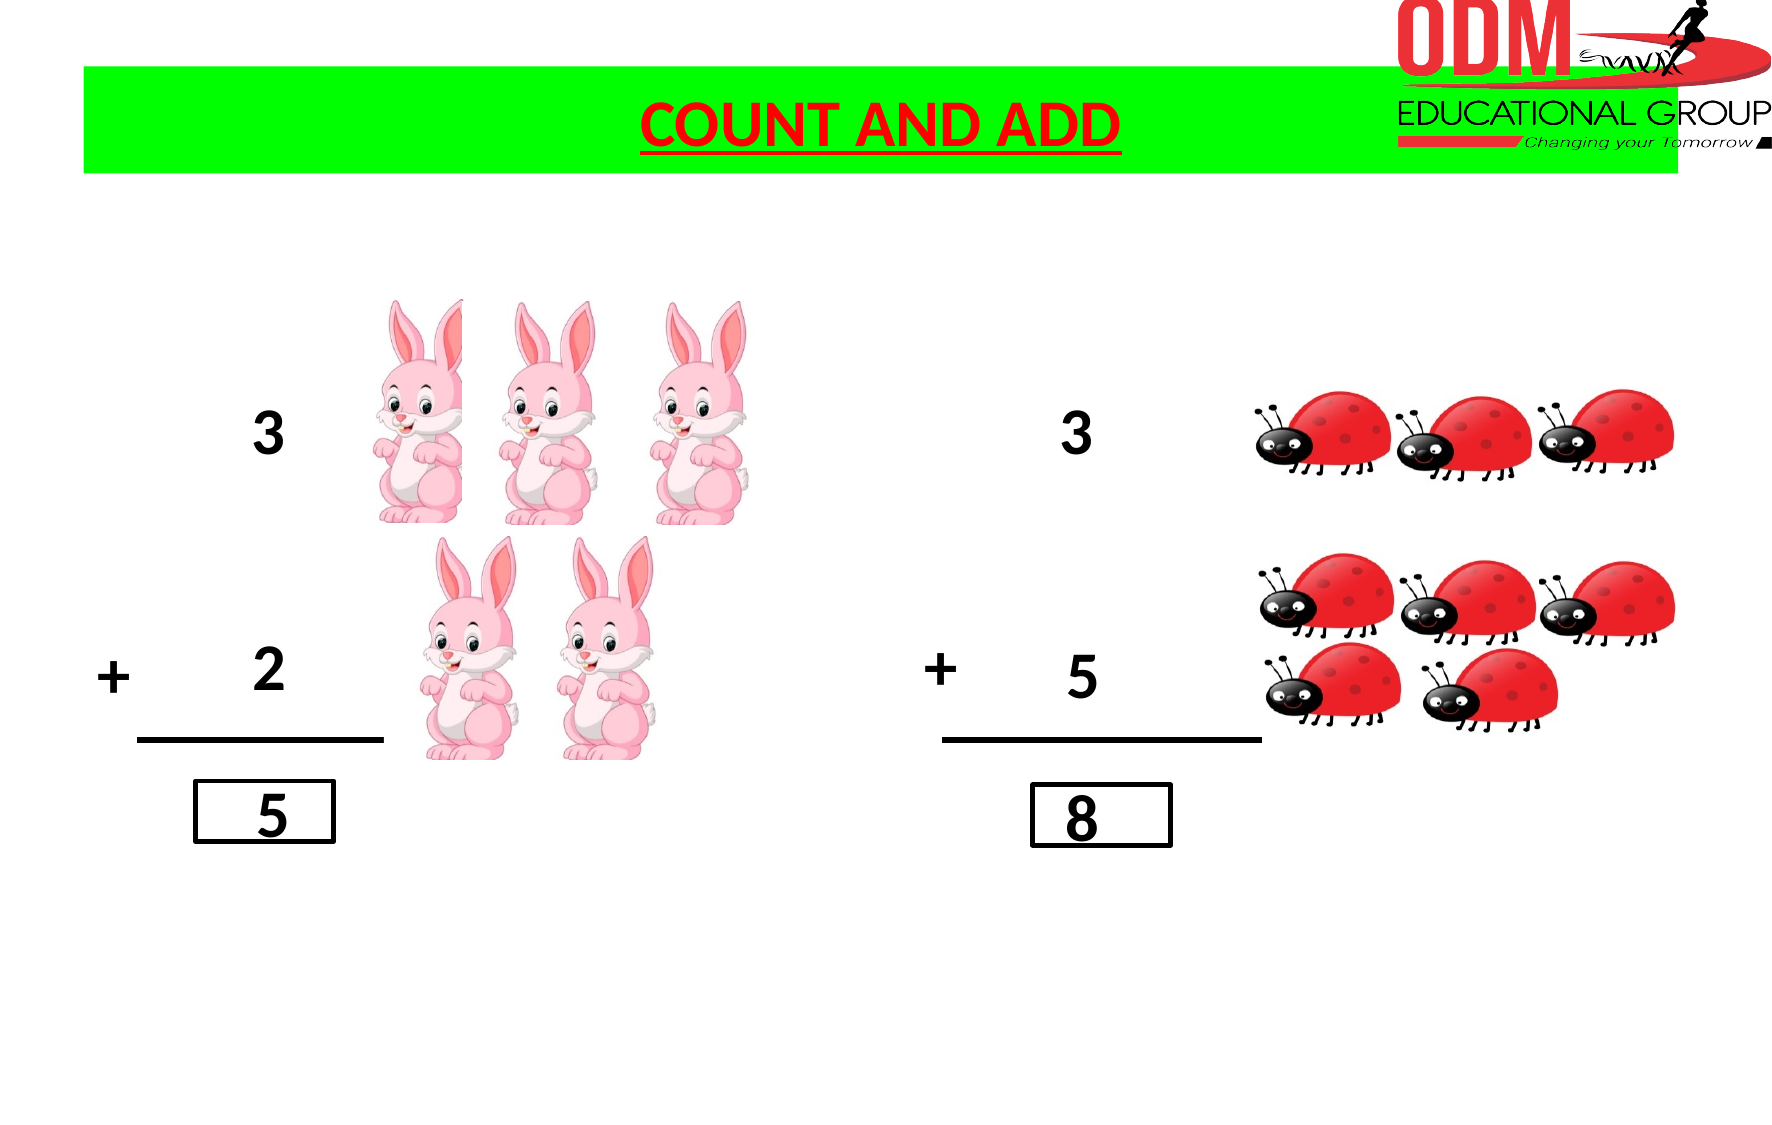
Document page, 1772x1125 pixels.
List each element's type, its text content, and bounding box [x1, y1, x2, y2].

text_box [1032, 784, 1171, 846]
text_box + [909, 616, 1035, 712]
text_box 3 [236, 380, 331, 476]
picture [461, 301, 786, 525]
text_box + [82, 624, 209, 720]
picture [383, 536, 693, 761]
title COUNT AND ADD [83, 66, 1679, 174]
text_box 5 [1051, 624, 1177, 720]
text_box 2 [208, 616, 334, 712]
text_box 5 [211, 763, 337, 858]
text_box 8 [1050, 767, 1176, 862]
picture [1251, 387, 1677, 484]
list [336, 298, 509, 523]
text_box 3 [1045, 380, 1171, 476]
text_box [195, 780, 334, 842]
picture [1398, 0, 1772, 151]
picture [1254, 551, 1678, 735]
